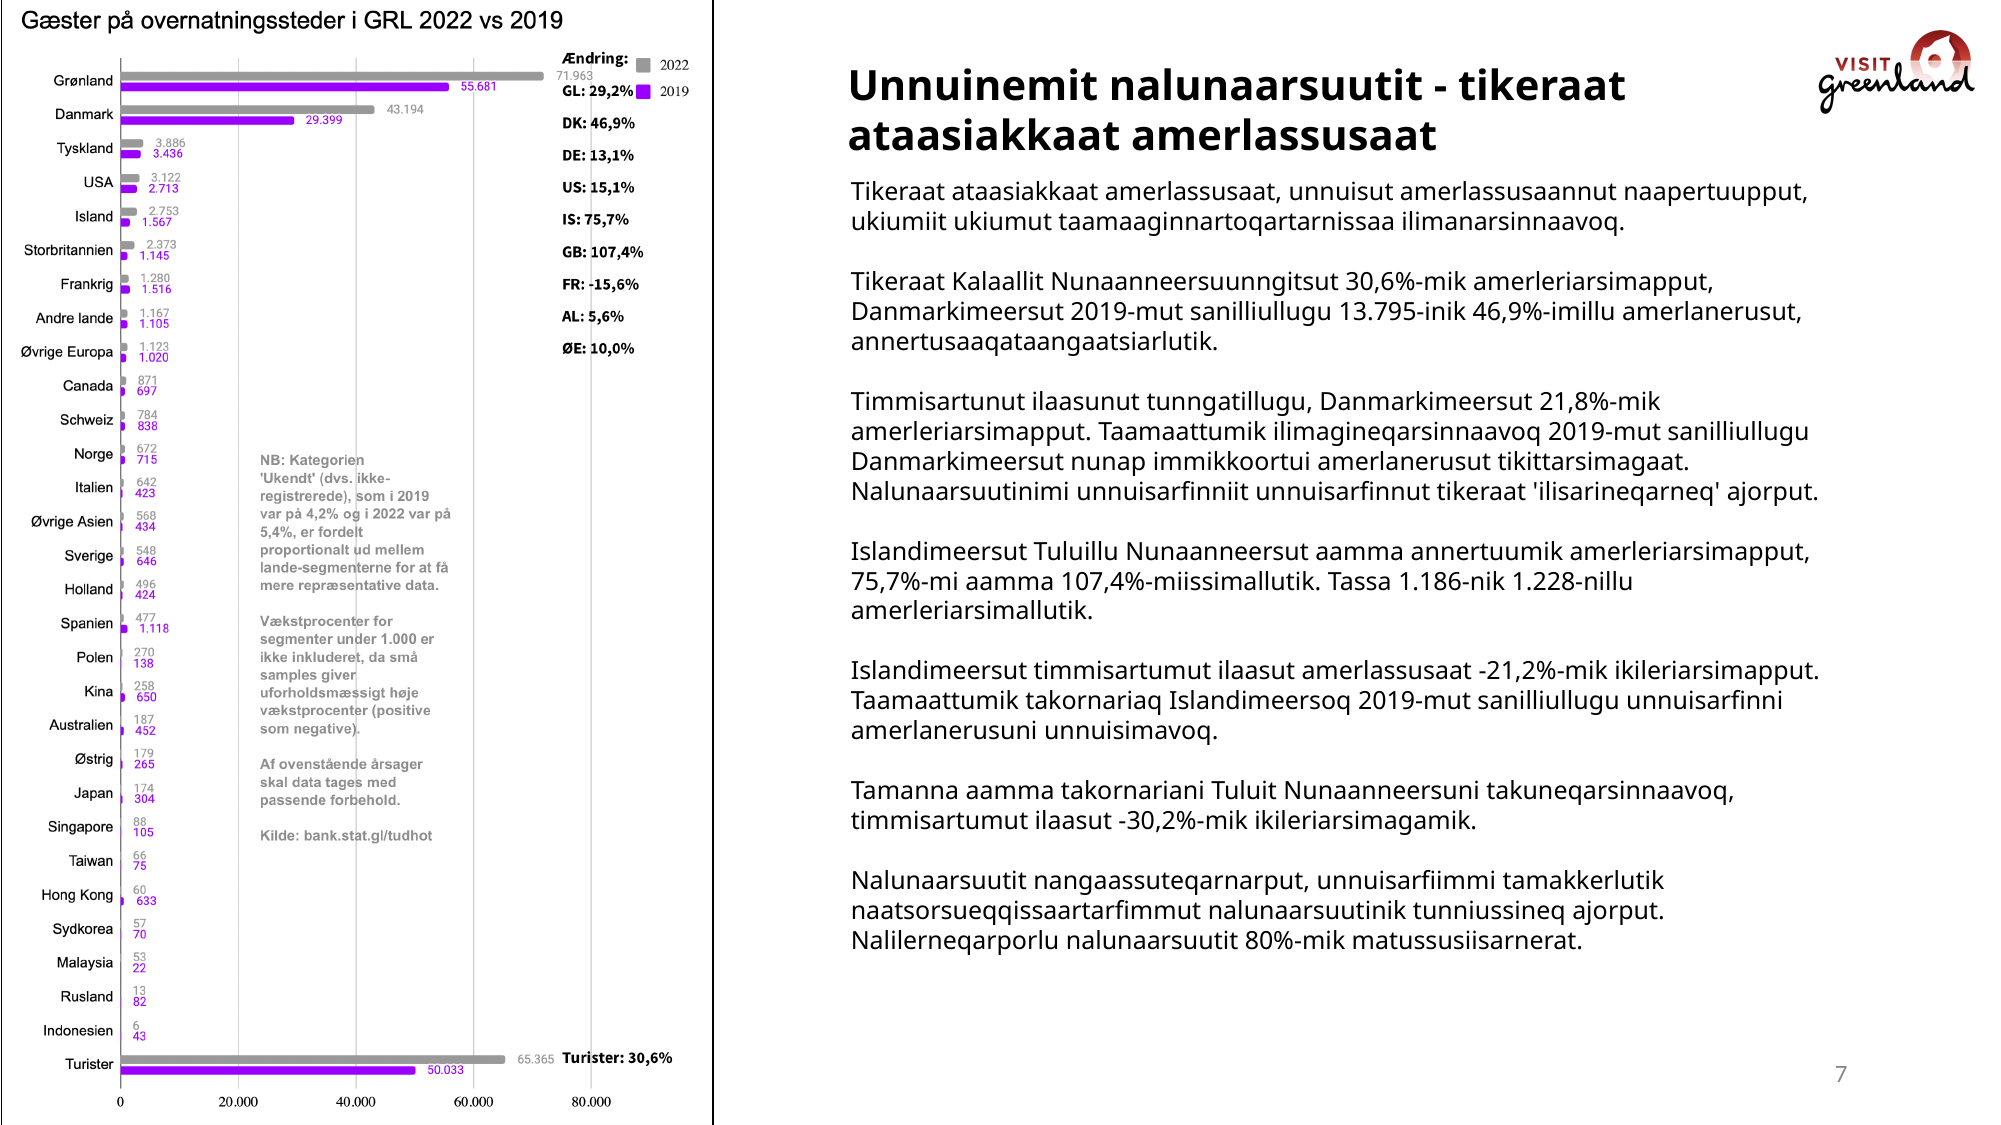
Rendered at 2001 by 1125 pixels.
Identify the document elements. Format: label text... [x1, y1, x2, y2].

picture [1797, 16, 1999, 127]
picture [1, 0, 713, 1125]
text_box Tikeraat ataasiakkaat amerlassusaat, unnuisut amerlassusaannut naapertuupput, ukiumiit ukiumut taamaaginnartoqartarnissaa ilimanarsinnaavoq. Tikeraat Kalaallit Nunaanneersuunngitsut 30,6%-mik amerleriarsimapput, Danmarkimeersut 2019-mut sanilliullugu 13.795-inik 46,9%-imillu amerlanerusut, annertusaaqataangaatsiarlutik. Timmisartunut ilaasunut tunngatillugu, Danmarkimeersut 21,8%-mik amerleriarsimapput. Taamaattumik ilimagineqarsinnaavoq 2019-mut sanilliullugu Danmarkimeersut nunap immikkoortui amerlanerusut tikittarsimagaat. Nalunaarsuutinimi unnuisarfinniit unnuisarfinnut tikeraat 'ilisarineqarneq' ajorput. Islandimeersut Tuluillu Nunaanneersut aamma annertuumik amerleriarsimapput, 75,7%-mi aamma 107,4%-miissimallutik. Tassa 1.186-nik 1.228-nillu amerleriarsimallutik. Islandimeersut timmisartumut ilaasut amerlassusaat -21,2%-mik ikileriarsimapput. Taamaattumik takornariaq Islandimeersoq 2019-mut sanilliullugu unnuisarfinni amerlanerusuni unnuisimavoq. Tamanna aamma takornariani Tuluit Nunaanneersuni takuneqarsinnaavoq, timmisartumut ilaasut -30,2%-mik ikileriarsimagamik. Nalunaarsuutit nangaassuteqarnarput, unnuisarfiimmi tamakkerlutik naatsorsueqqissaartarfimmut nalunaarsuutinik tunniussineq ajorput. Nalilerneqarporlu nalunaarsuutit 80%-mik matussusiisarnerat. [835, 168, 1886, 1011]
text_box Unnuinemit nalunaarsuutit - tikeraat ataasiakkaat amerlassusaat [832, 51, 1736, 127]
slide_number 7 [1412, 1042, 1863, 1103]
